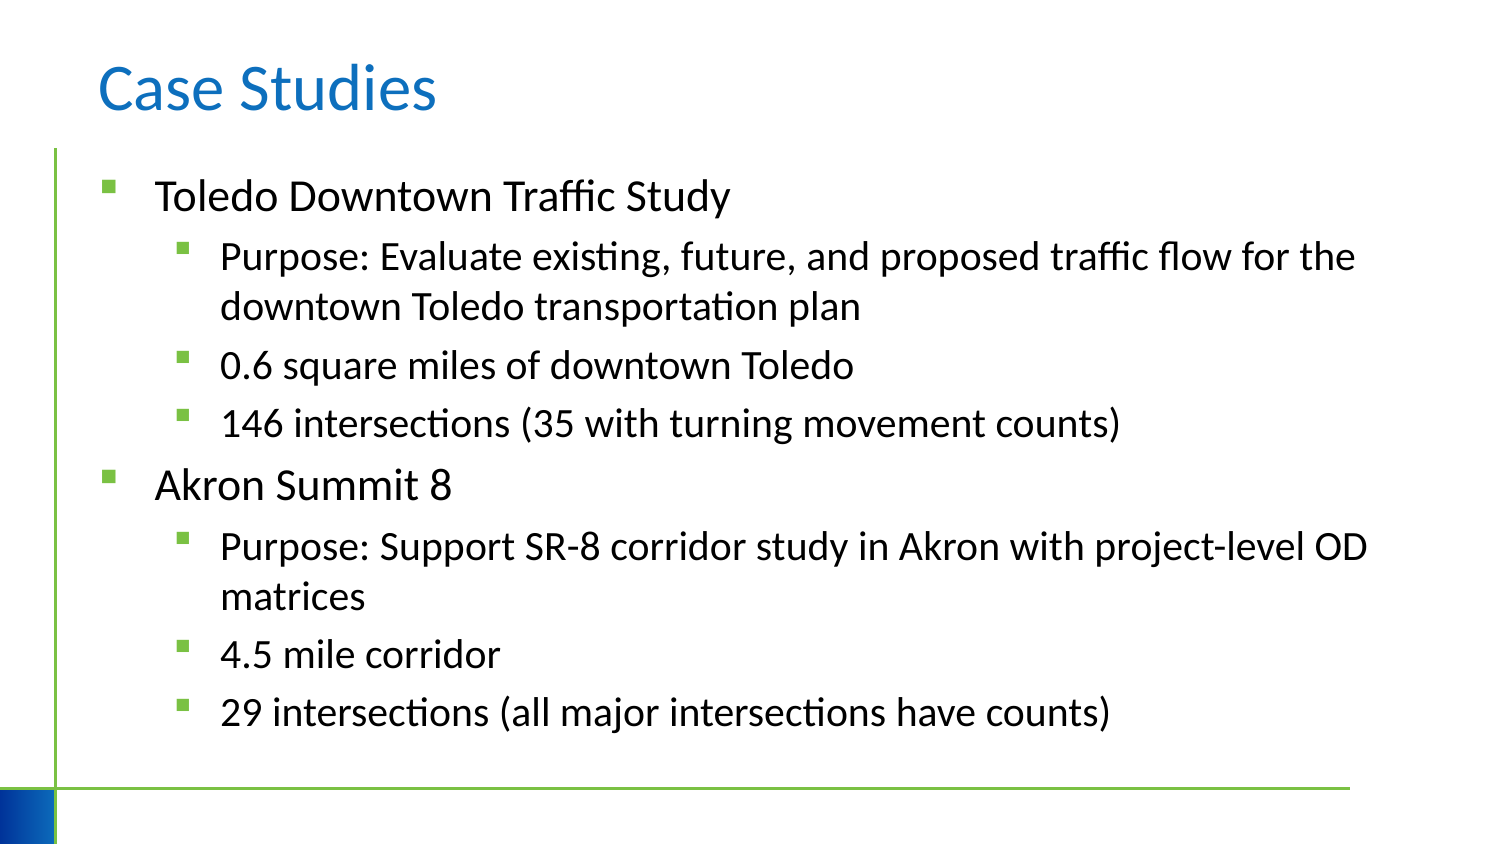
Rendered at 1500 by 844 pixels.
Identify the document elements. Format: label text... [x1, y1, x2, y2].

list Toledo Downtown Traffic Study Purpose: Evaluate existing, future, and proposed traffic flow for the downtown Toledo transportation plan 0.6 square miles of downtown Toledo 146 intersections (35 with turning movement counts) Akron Summit 8 Purpose: Support SR-8 corridor study in Akron with project-level OD matrices 4.5 mile corridor 29 intersections (all major intersections have counts) [83, 158, 1425, 756]
title Case Studies [83, 44, 1425, 123]
